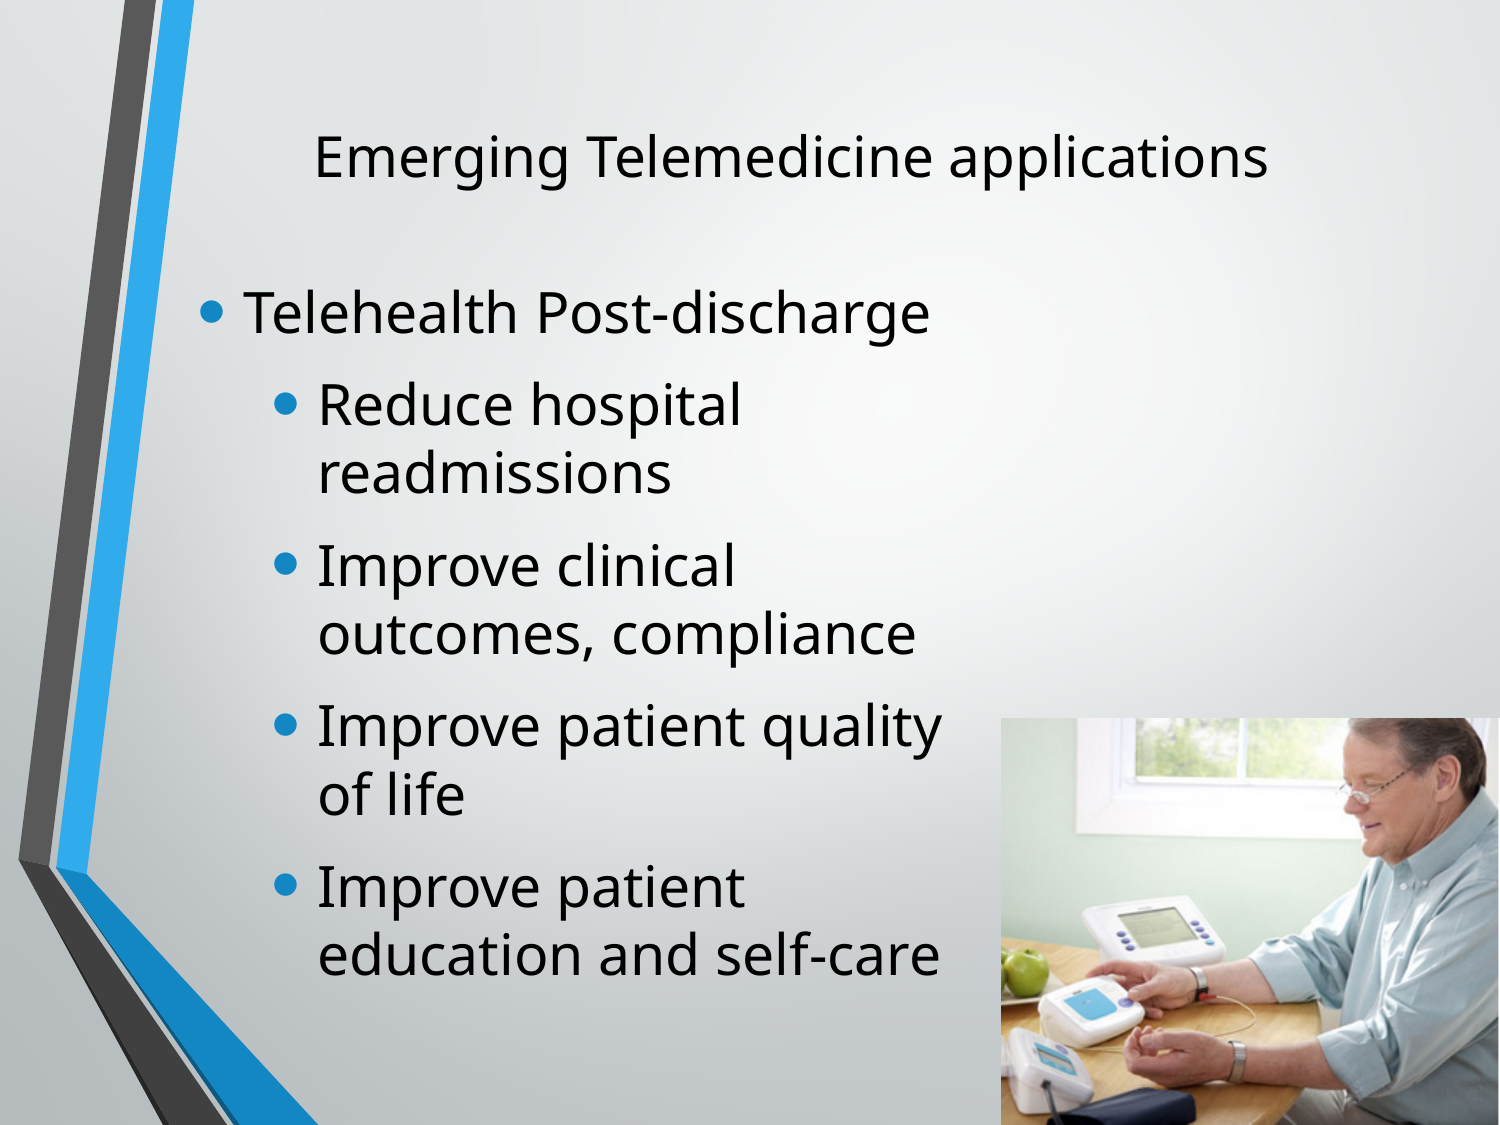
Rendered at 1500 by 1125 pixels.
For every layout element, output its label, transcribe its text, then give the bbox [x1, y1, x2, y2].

title Emerging Telemedicine applications [182, 112, 1416, 400]
picture [1001, 718, 1500, 1125]
list Telehealth Post-discharge Reduce hospital readmissions Improve clinical outcomes, compliance Improve patient quality of life Improve patient education and self-care [182, 268, 975, 1000]
